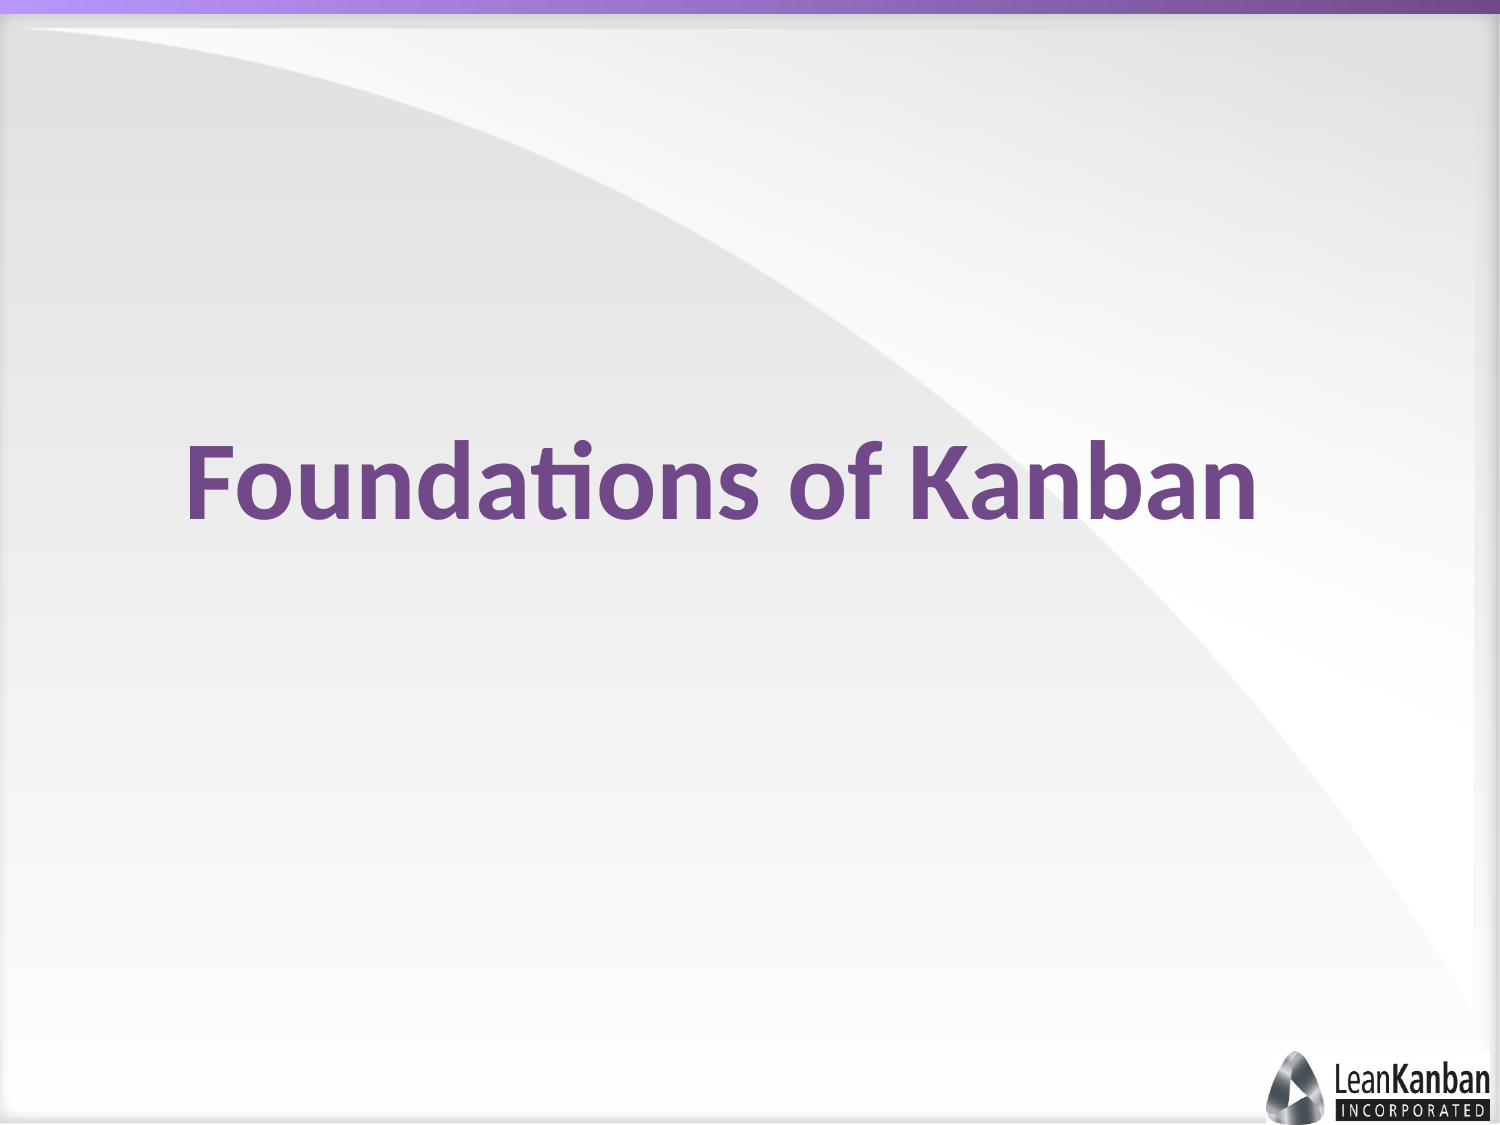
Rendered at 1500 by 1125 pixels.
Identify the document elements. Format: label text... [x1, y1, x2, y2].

title Foundations of Kanban [13, 417, 1432, 532]
picture [0, 14, 1500, 1125]
